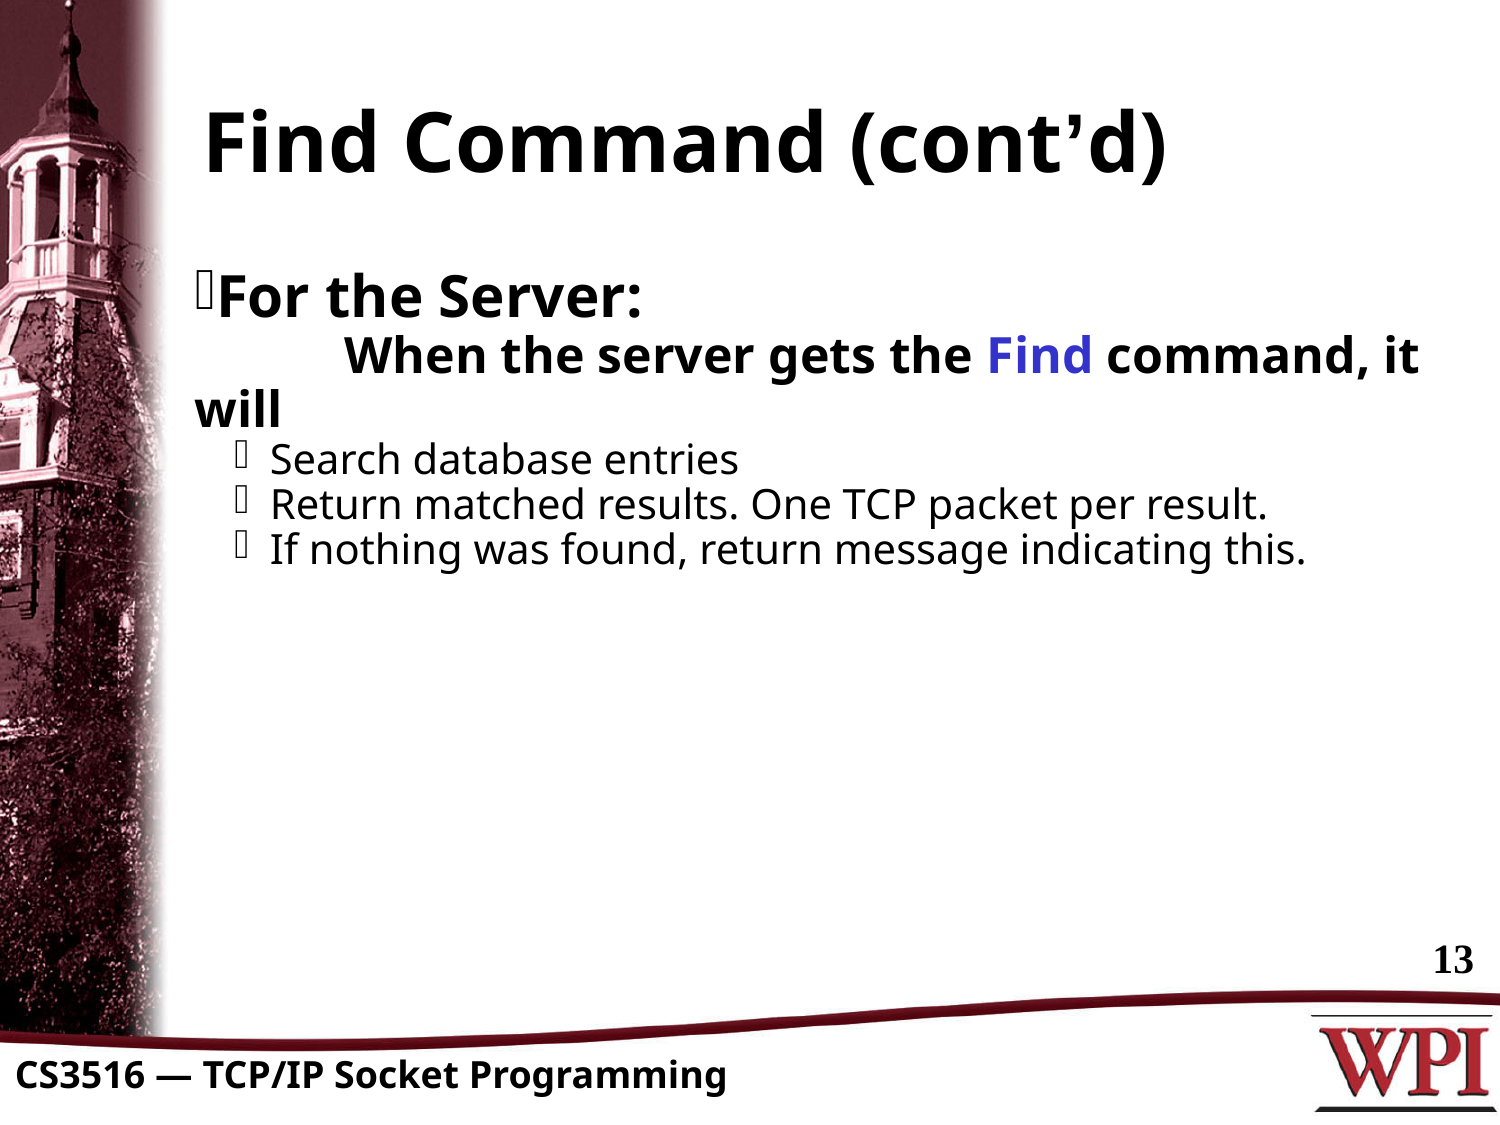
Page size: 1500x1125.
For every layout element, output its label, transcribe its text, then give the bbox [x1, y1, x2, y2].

text_box CS3516 — TCP/IP Socket Programming [0, 1048, 833, 1125]
picture [0, 0, 1500, 1125]
text_box 13 [1417, 924, 1500, 1003]
text_box For the Server: When the server gets the Find command, it will Search database entries Return matched results. One TCP packet per result. If nothing was found, return message indicating this. [180, 260, 1455, 615]
text_box Find Command (cont’d) [187, 45, 1463, 233]
